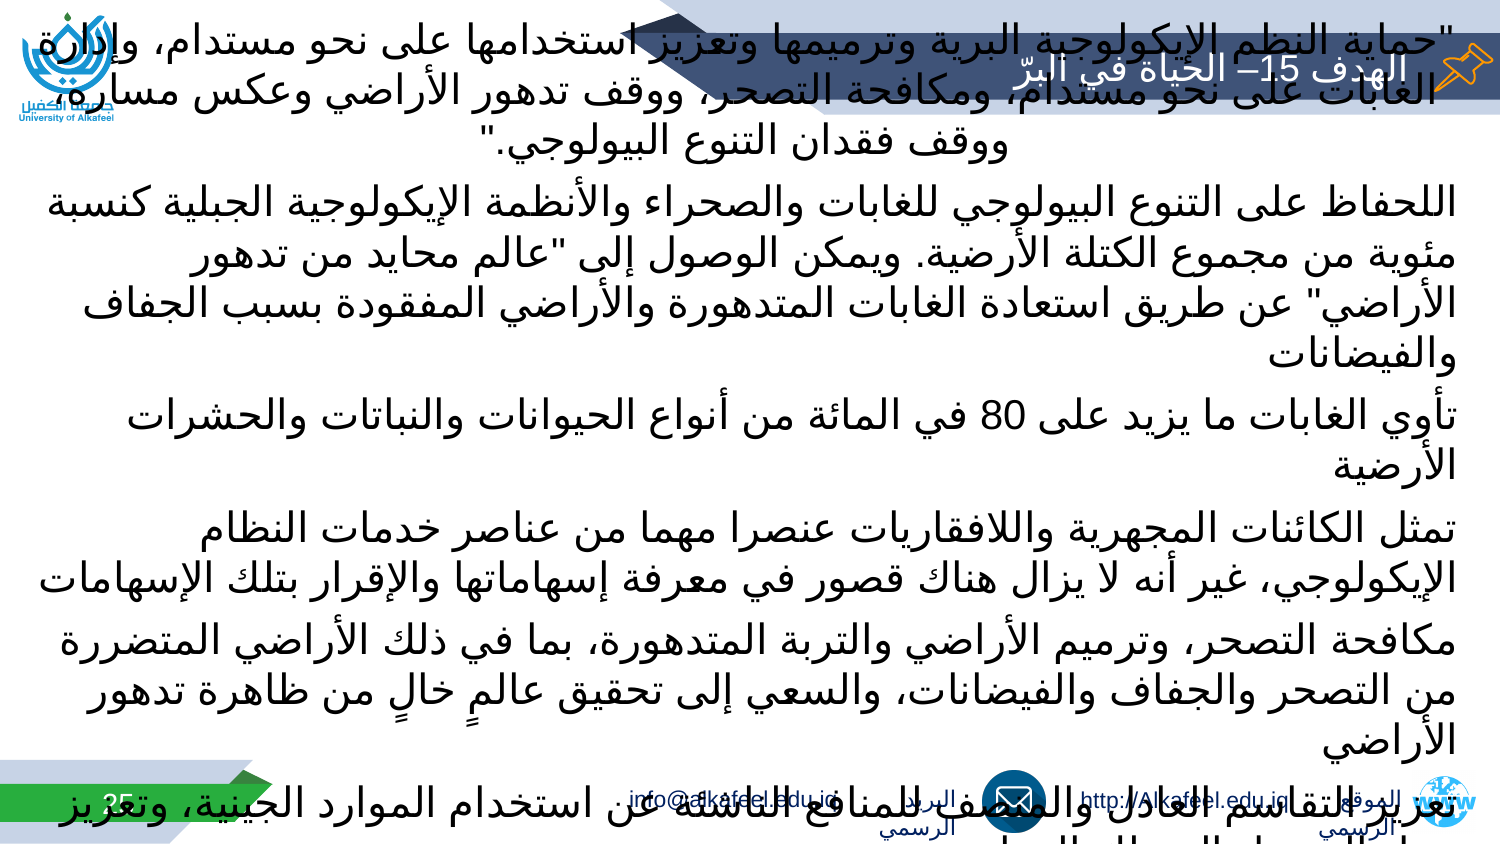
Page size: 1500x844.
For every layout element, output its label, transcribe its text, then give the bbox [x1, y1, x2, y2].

list "حماية النظم الإيكولوجية البرية وترميمها وتعزيز استخدامها على نحو مستدام، وإدارة الغابات على نحو مستدام، ومكافحة التصحر، ووقف تدهور الأراضي وعكس مساره، ووقف فقدان التنوع البيولوجي." اللحفاظ على التنوع البيولوجي للغابات والصحراء والأنظمة الإيكولوجية الجبلية كنسبة مئوية من مجموع الكتلة الأرضية. ويمكن الوصول إلى "عالم محايد من تدهور الأراضي" عن طريق استعادة الغابات المتدهورة والأراضي المفقودة بسبب الجفاف والفيضانات تأوي الغابات ما يزيد على 80 في المائة من أنواع الحيوانات والنباتات والحشرات الأرضية تمثل الكائنات المجهرية واللافقاريات عنصرا مهما من عناصر خدمات النظام الإيكولوجي، غير أنه لا يزال هناك قصور في معرفة إسهاماتها والإقرار بتلك الإسهامات مكافحة التصحر، وترميم الأراضي والتربة المتدهورة، بما في ذلك الأراضي المتضررة من التصحر والجفاف والفيضانات، والسعي إلى تحقيق عالمٍ خالٍ من ظاهرة تدهور الأراضي تعزيز التقاسم العادل والمنصف للمنافع الناشئة عن استخدام الموارد الجينية، وتعزيز سبل الوصول إلى تلك الموارد [17, 128, 1486, 760]
slide_number 25 [2, 784, 235, 822]
title الهدف 15– الحياة في البرّ [715, 32, 1424, 100]
picture [1412, 770, 1476, 834]
picture [7, 8, 124, 129]
picture [982, 770, 1046, 833]
